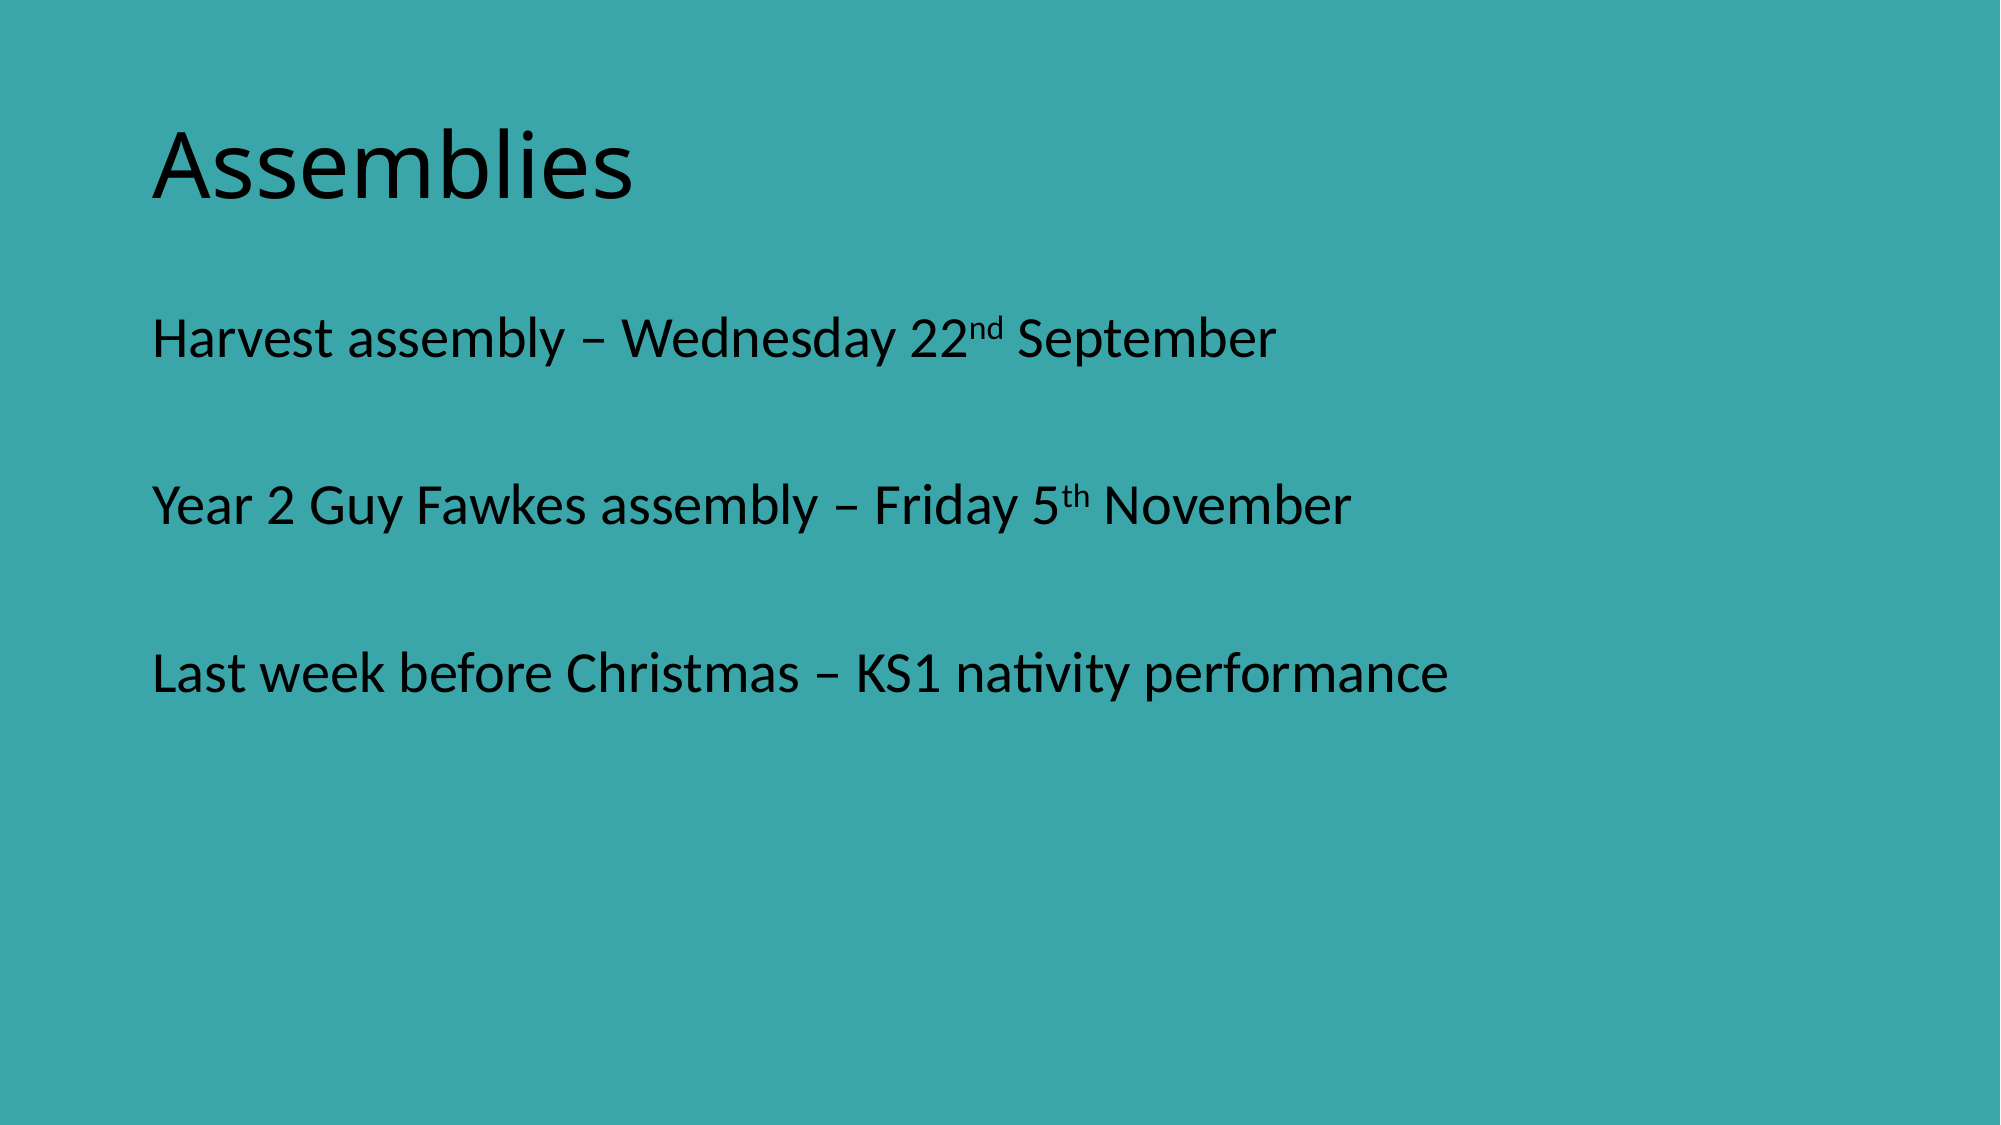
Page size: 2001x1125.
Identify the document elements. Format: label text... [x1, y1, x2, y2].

list Harvest assembly – Wednesday 22nd September Year 2 Guy Fawkes assembly – Friday 5th November Last week before Christmas – KS1 nativity performance [137, 299, 1895, 1014]
title Assemblies [137, 59, 1863, 278]
